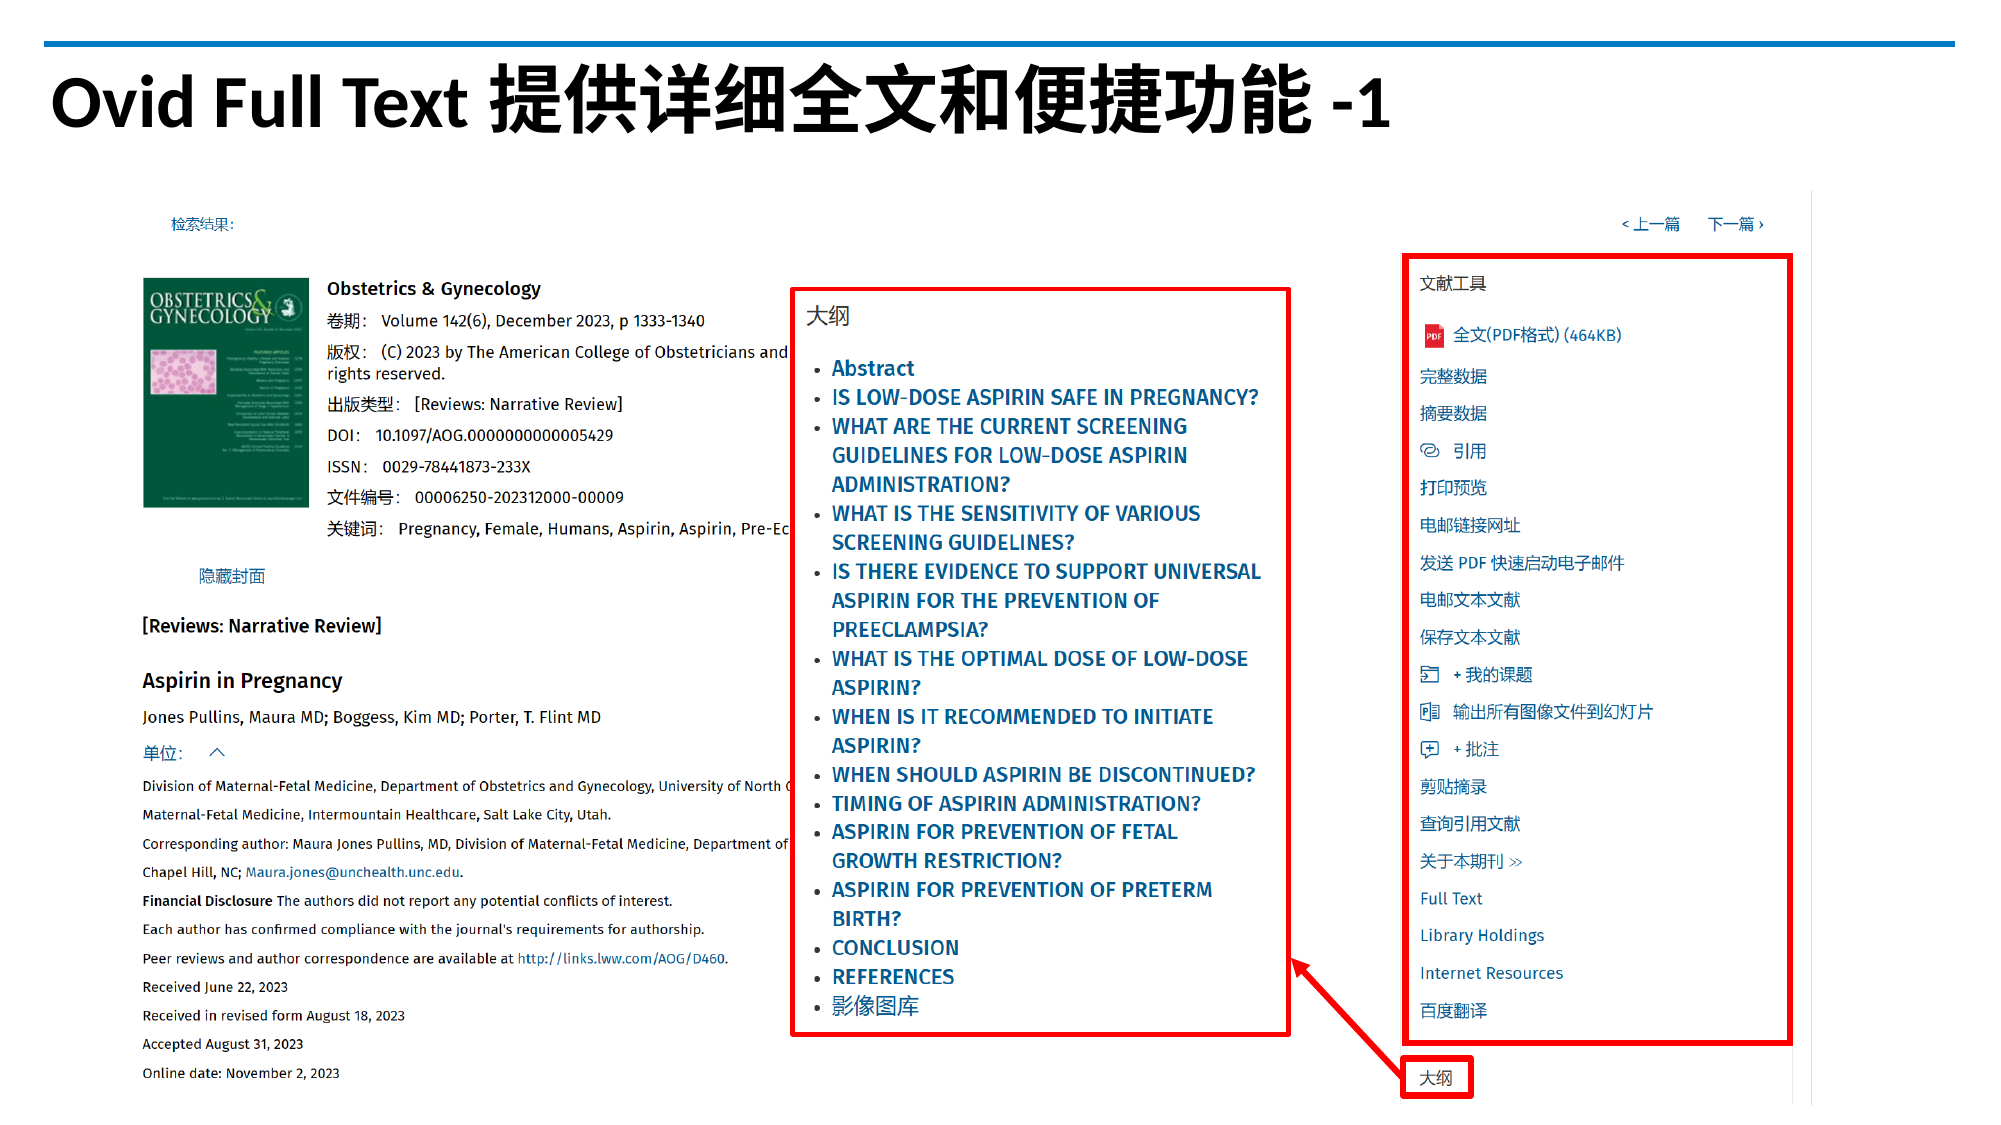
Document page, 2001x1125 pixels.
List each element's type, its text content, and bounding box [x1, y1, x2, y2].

picture [122, 190, 1813, 1105]
title Ovid Full Text提供详细全文和便捷功能-1 [37, 44, 1963, 178]
